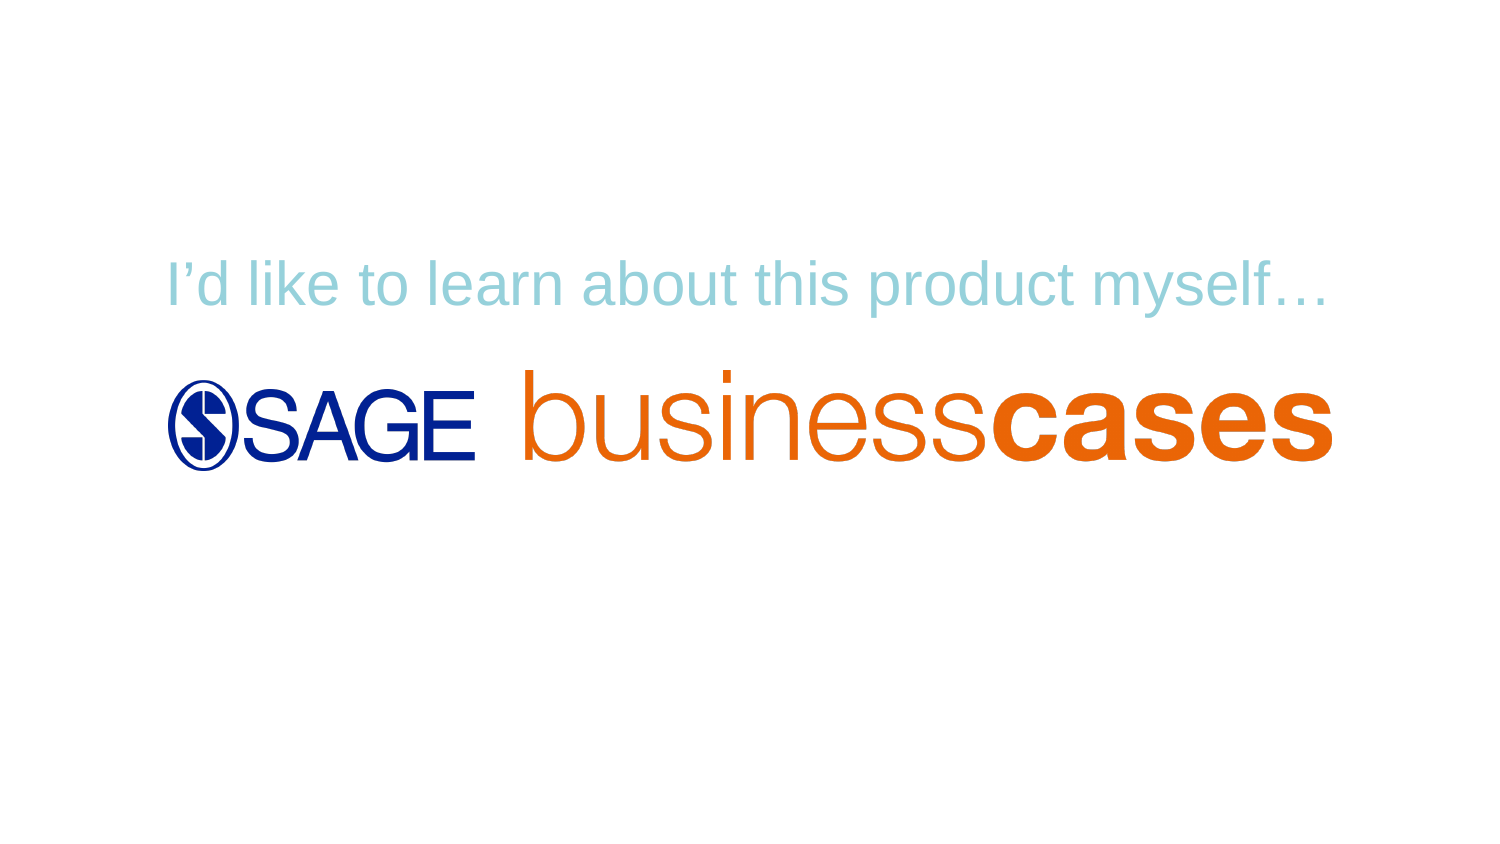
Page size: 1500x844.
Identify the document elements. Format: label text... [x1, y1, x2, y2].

subtitle I’d like to learn about this product myself… [112, 242, 1388, 328]
picture [167, 370, 1333, 472]
